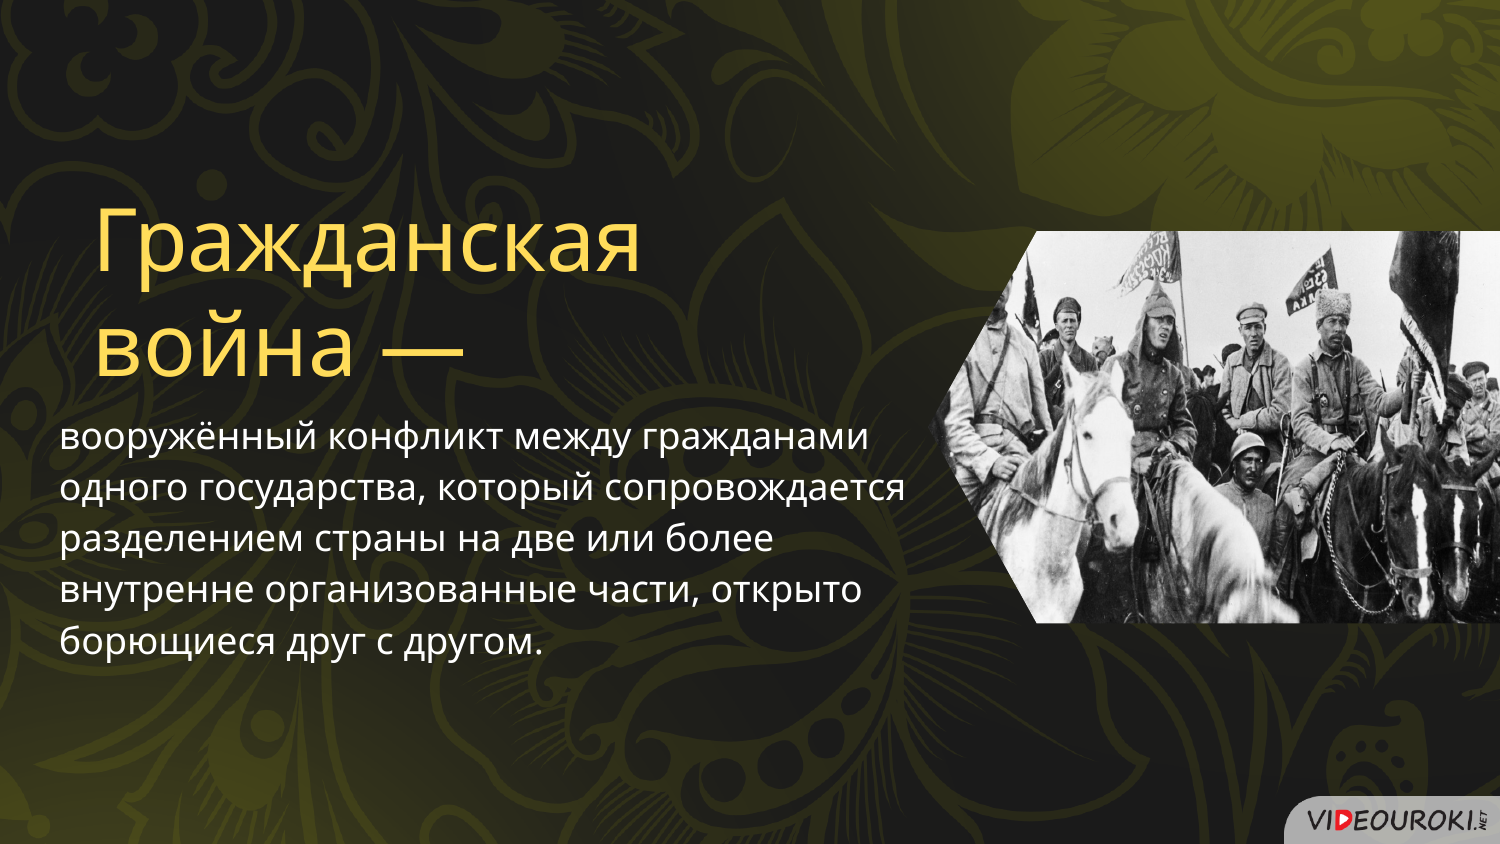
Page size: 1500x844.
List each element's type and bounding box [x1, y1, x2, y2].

picture [0, 0, 1500, 844]
text_box [58, 183, 948, 662]
